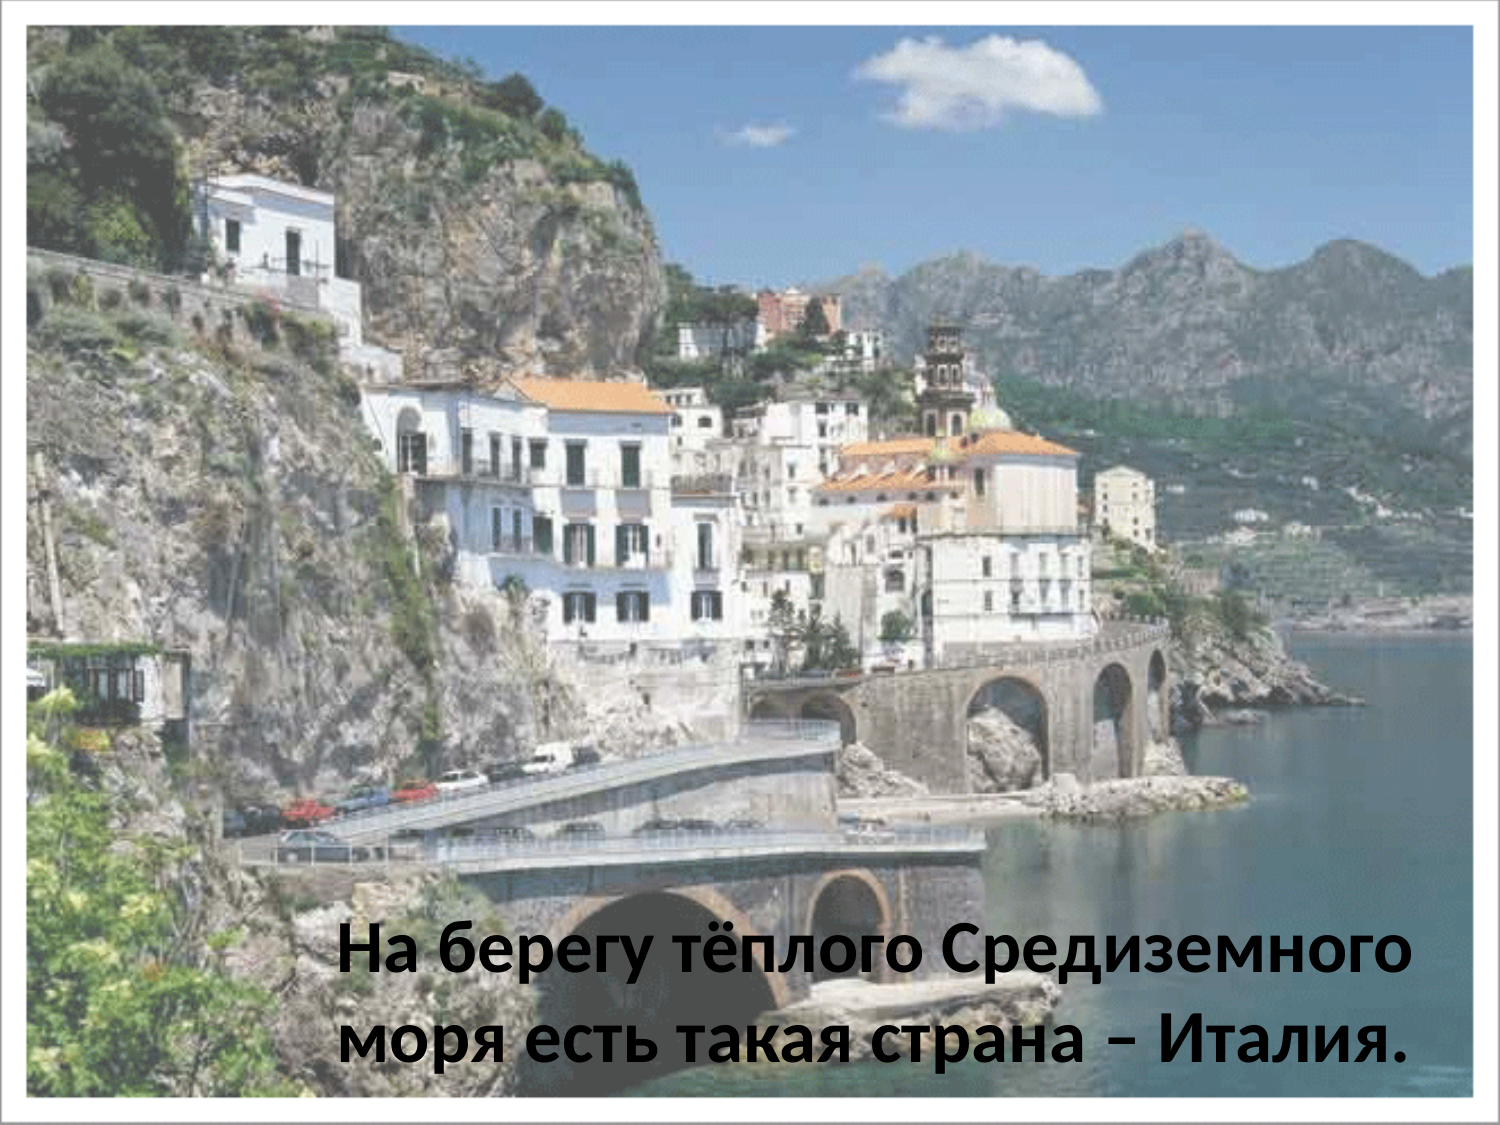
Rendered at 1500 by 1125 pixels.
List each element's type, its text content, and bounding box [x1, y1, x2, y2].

text_box На берегу тёплого Средиземного моря есть такая страна – Италия. [321, 890, 1447, 1086]
